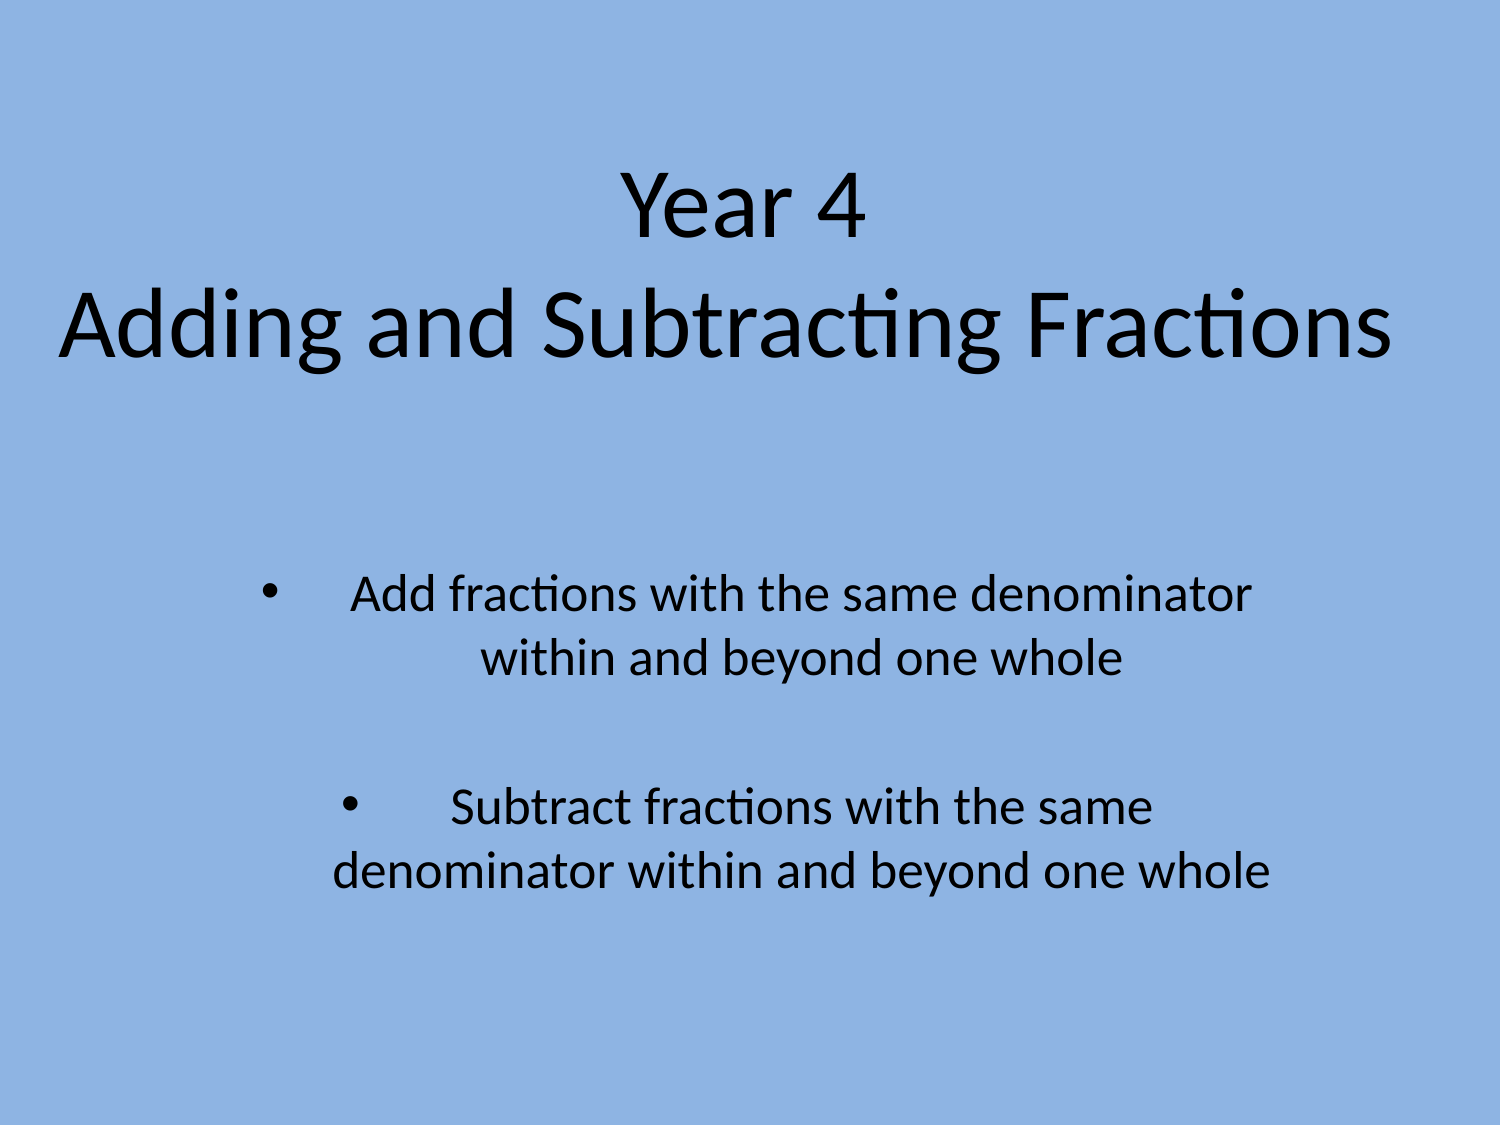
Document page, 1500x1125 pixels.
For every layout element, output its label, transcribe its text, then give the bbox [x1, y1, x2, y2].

title Year 4 Adding and Subtracting Fractions [17, 101, 1471, 414]
subtitle Add fractions with the same denominator within and beyond one whole Subtract fractions with the same denominator within and beyond one whole [242, 550, 1293, 996]
